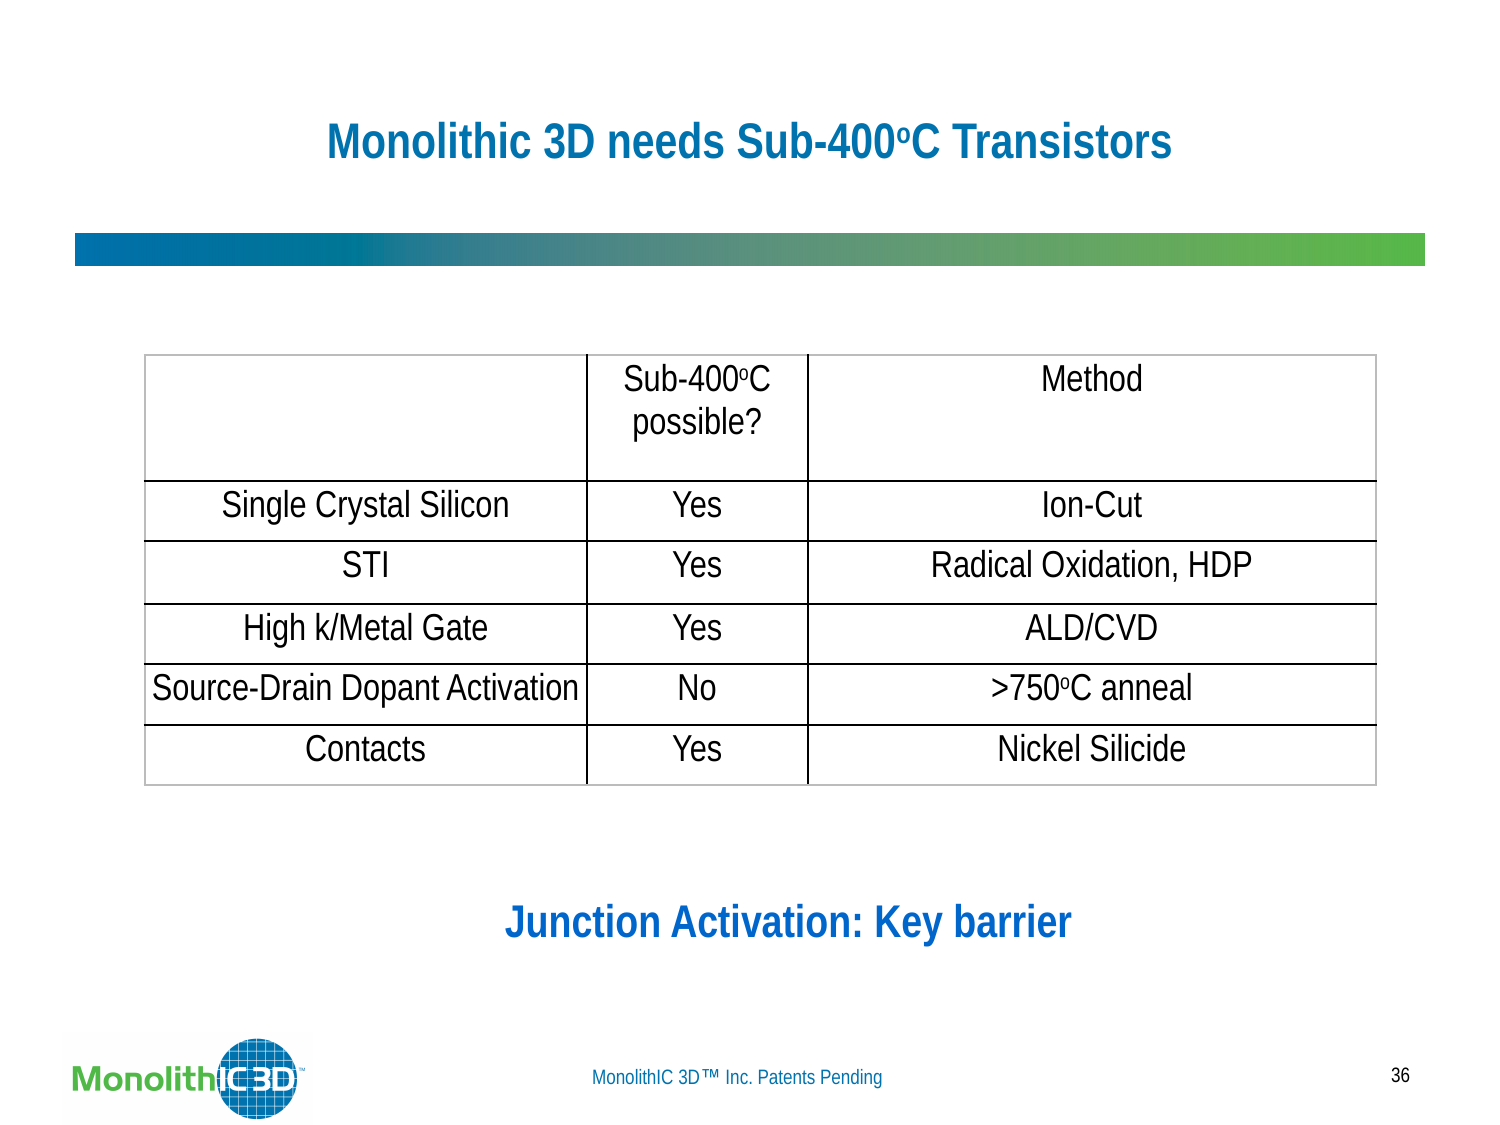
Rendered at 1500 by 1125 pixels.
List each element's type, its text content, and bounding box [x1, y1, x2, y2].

table_header [146, 356, 586, 480]
table_cell Ion-Cut [809, 482, 1375, 540]
table_cell Yes [588, 605, 807, 663]
table_cell STI [146, 542, 586, 603]
table_cell High k/Metal Gate [146, 605, 586, 663]
picture [62, 1032, 313, 1125]
table_cell Yes [588, 542, 807, 603]
table_cell Yes [588, 726, 807, 784]
text_box Junction Activation: Key barrier [151, 883, 1427, 977]
table_cell Yes [588, 482, 807, 540]
table_cell Source-Drain Dopant Activation [146, 665, 586, 724]
table_header Sub-400oC possible? [588, 356, 807, 480]
table_cell >750oC anneal [809, 665, 1375, 724]
footer MonolithIC 3D Inc. Patents Pending [500, 1055, 975, 1095]
table_header Method [809, 356, 1375, 480]
table_cell Radical Oxidation, HDP [809, 542, 1375, 603]
slide_number 36 [1257, 1054, 1425, 1105]
picture [382, 233, 1425, 266]
table_cell No [588, 665, 807, 724]
table_cell ALD/CVD [809, 605, 1375, 663]
picture [374, 233, 379, 266]
table_cell Nickel Silicide [809, 726, 1375, 784]
table_cell Contacts [146, 726, 586, 784]
table_cell Single Crystal Silicon [146, 482, 586, 540]
title Monolithic 3D needs Sub-400oC Transistors [74, 44, 1426, 233]
